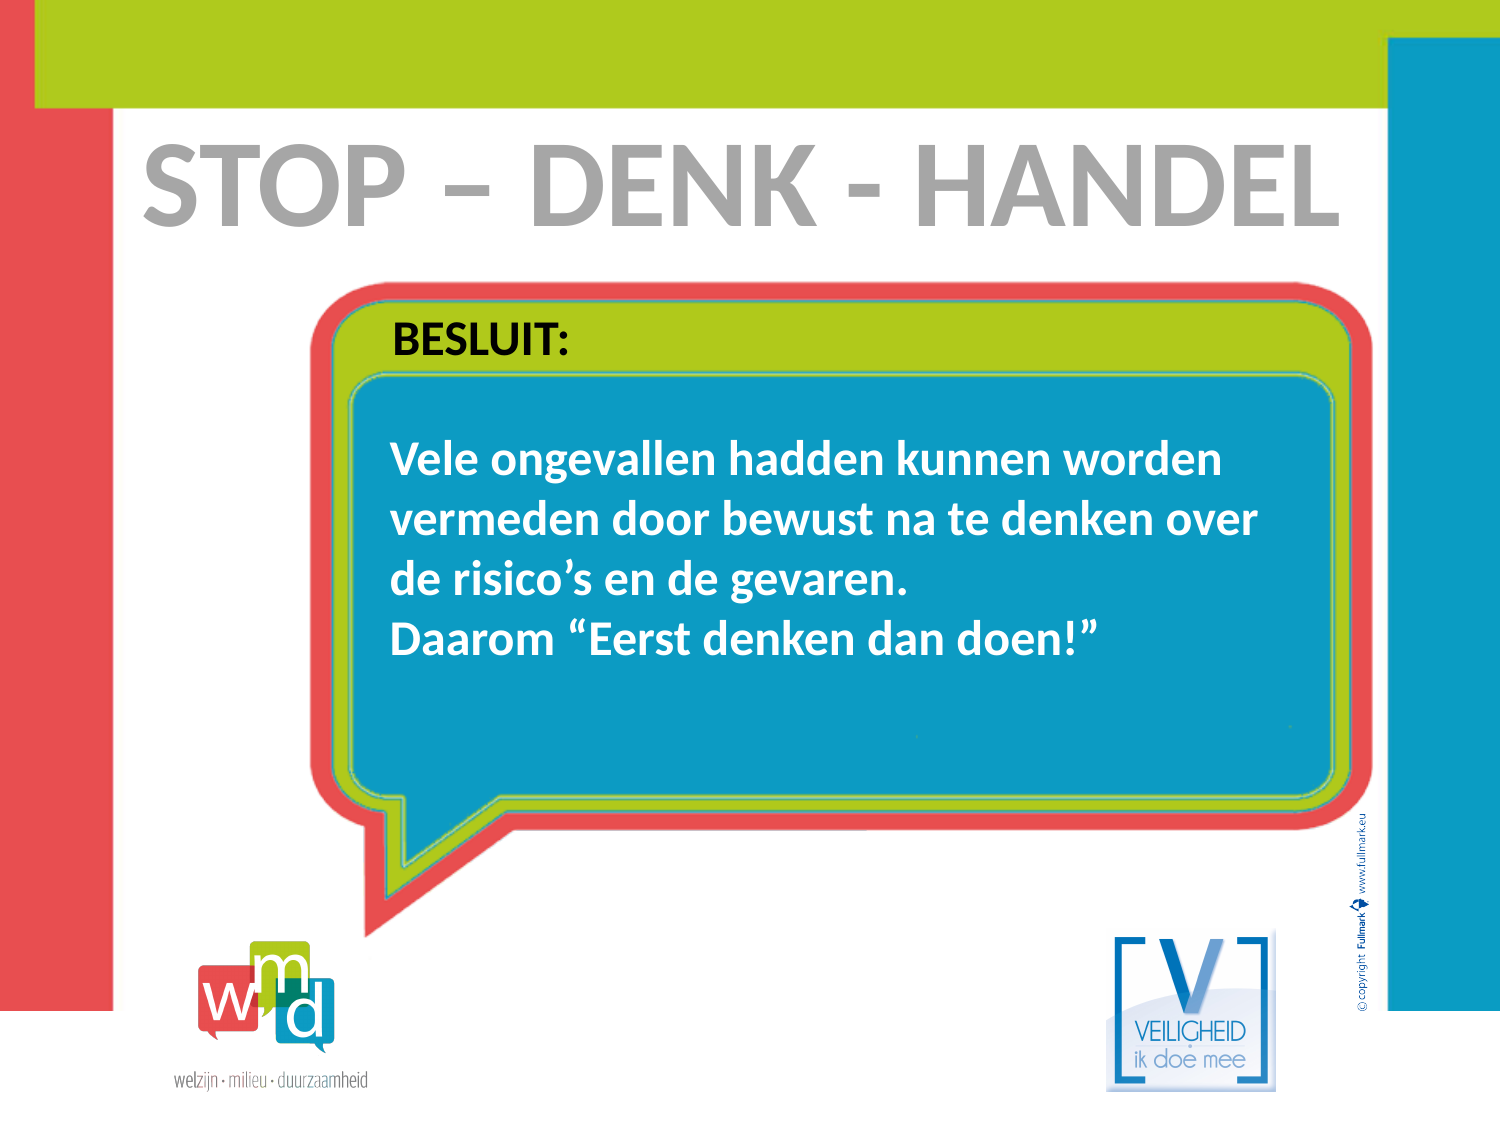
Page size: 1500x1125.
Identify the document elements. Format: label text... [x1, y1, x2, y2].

text_box STOP – DENK - HANDEL [93, 94, 1390, 382]
picture [0, 0, 1500, 1092]
